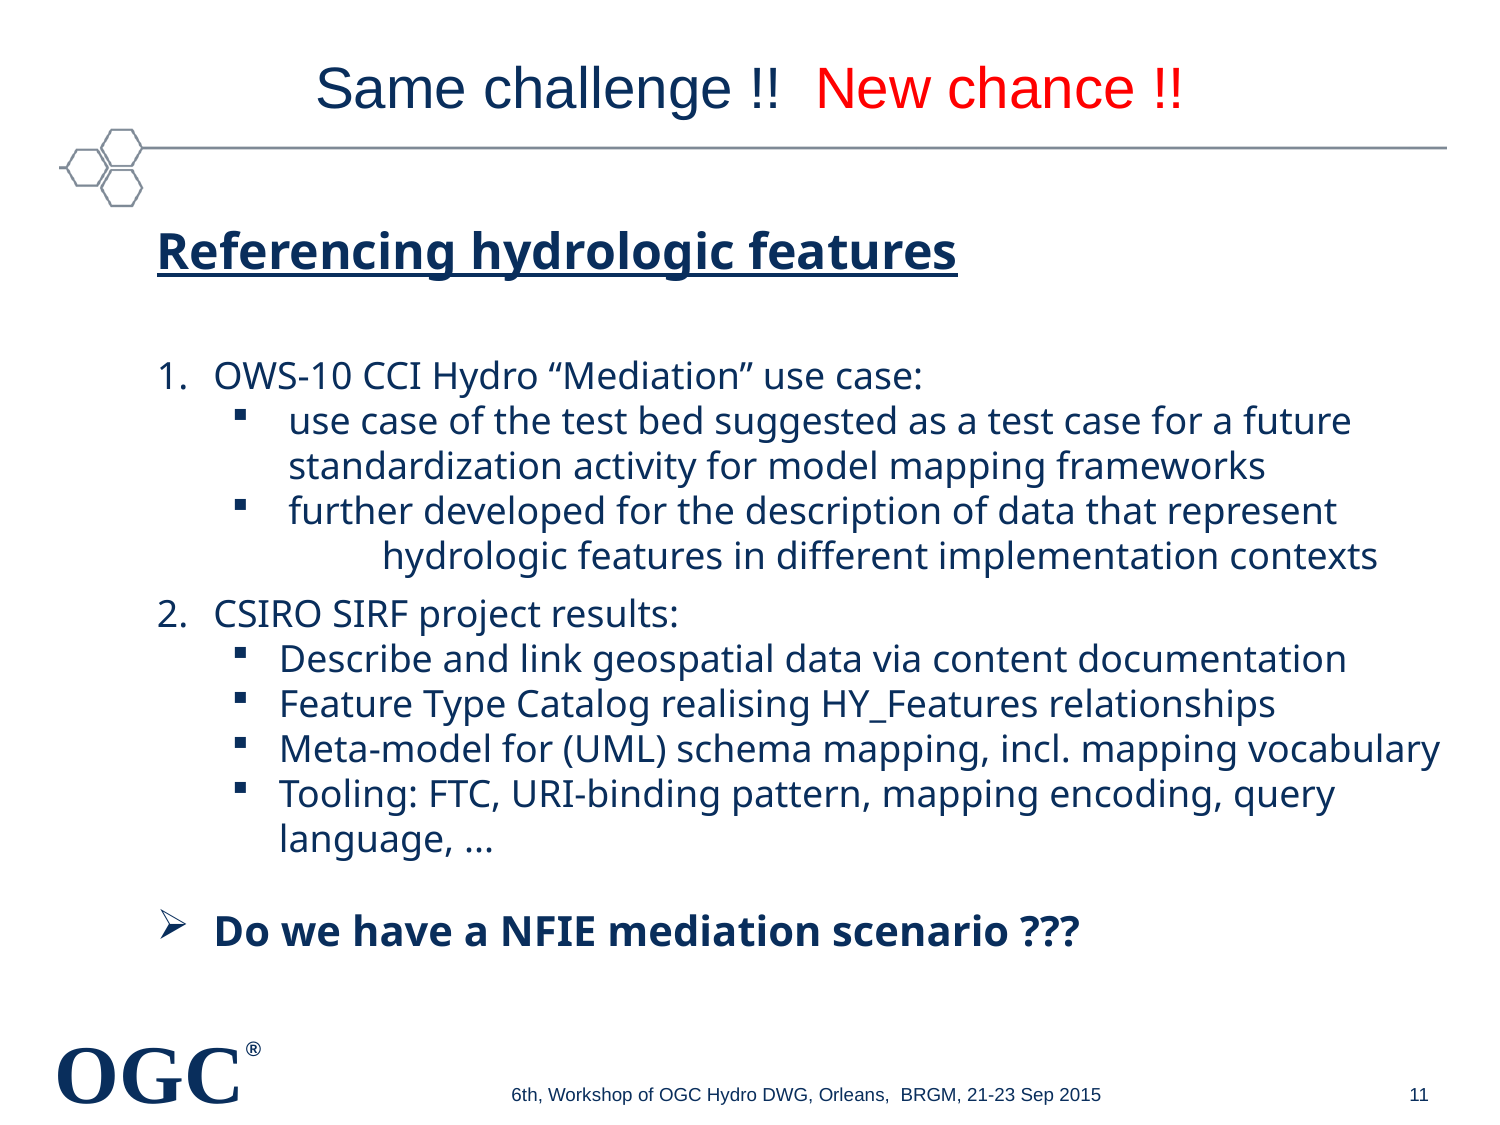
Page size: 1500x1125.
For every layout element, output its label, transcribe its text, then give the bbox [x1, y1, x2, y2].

slide_number 11 [1130, 1074, 1444, 1113]
footer 6th, Workshop of OGC Hydro DWG, Orleans, BRGM, 21-23 Sep 2015 [437, 1074, 1130, 1113]
title Same challenge !! New chance !! [24, 0, 1476, 192]
picture [59, 192, 1447, 208]
text_box Referencing hydrologic features OWS-10 CCI Hydro “Mediation” use case: use case of the test bed suggested as a test case for a future standardization activity for model mapping frameworks further developed for the description of data that represent hydrologic features in different implementation contexts CSIRO SIRF project results: Describe and link geospatial data via content documentation Feature Type Catalog realising HY_Features relationships Meta-model for (UML) schema mapping, incl. mapping vocabulary Tooling: FTC, URI-binding pattern, mapping encoding, query language, ... Do we have a NFIE mediation scenario ??? [142, 212, 1468, 963]
